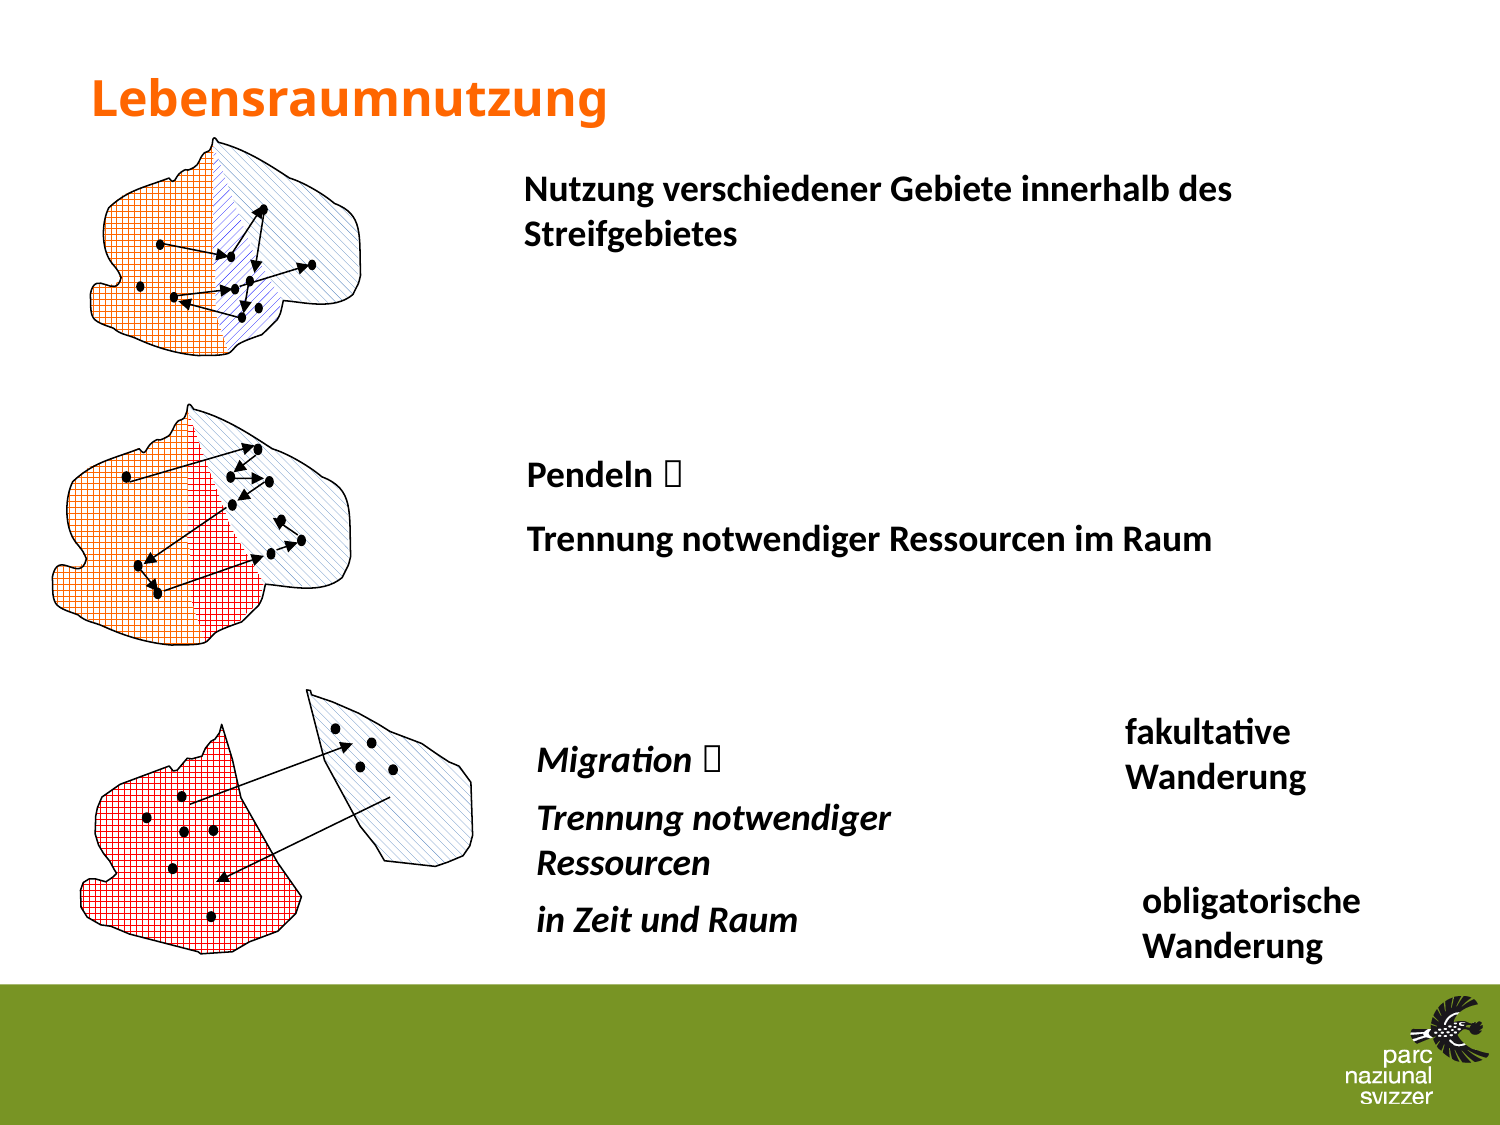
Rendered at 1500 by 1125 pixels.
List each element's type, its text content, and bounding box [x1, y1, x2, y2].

picture [1346, 996, 1489, 1104]
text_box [80, 689, 1049, 955]
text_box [89, 136, 1335, 357]
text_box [51, 403, 1292, 647]
text_box obligatorische Wanderung [1127, 868, 1386, 974]
text_box fakultative Wanderung [1110, 699, 1322, 805]
title Lebensraumnutzung [75, 58, 1425, 175]
